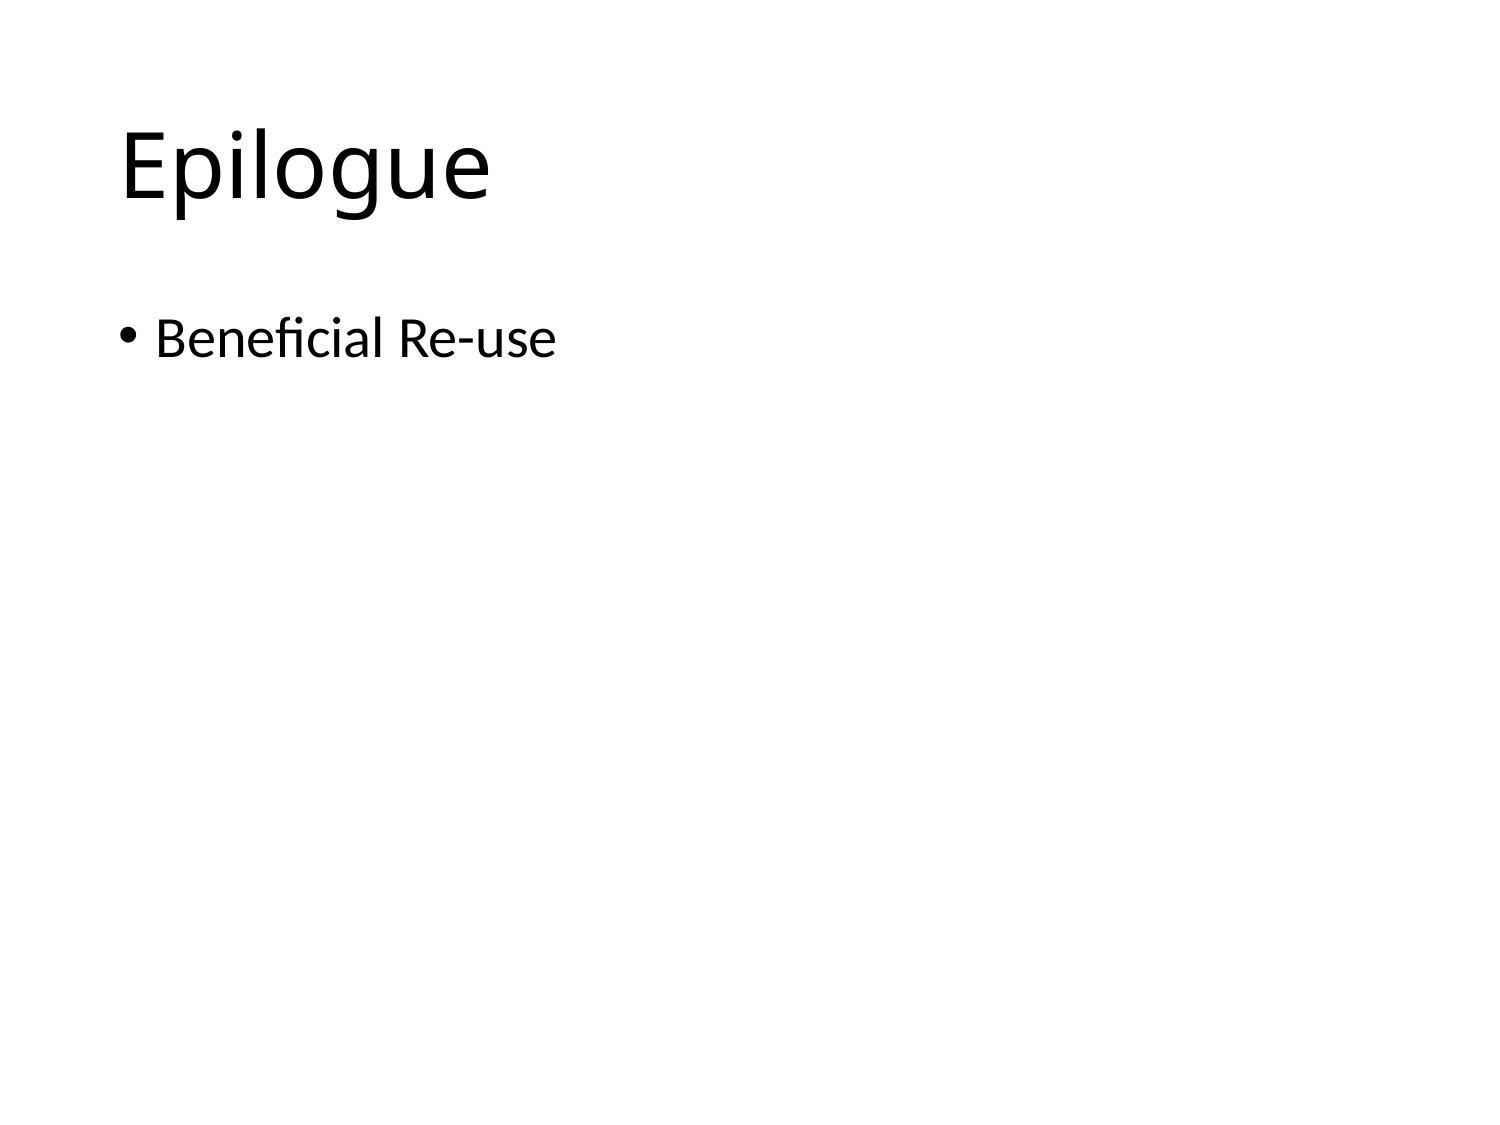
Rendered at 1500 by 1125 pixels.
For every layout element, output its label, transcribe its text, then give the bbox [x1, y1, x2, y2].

list Beneficial Re-use [103, 299, 1397, 1014]
title Epilogue [103, 59, 1397, 278]
